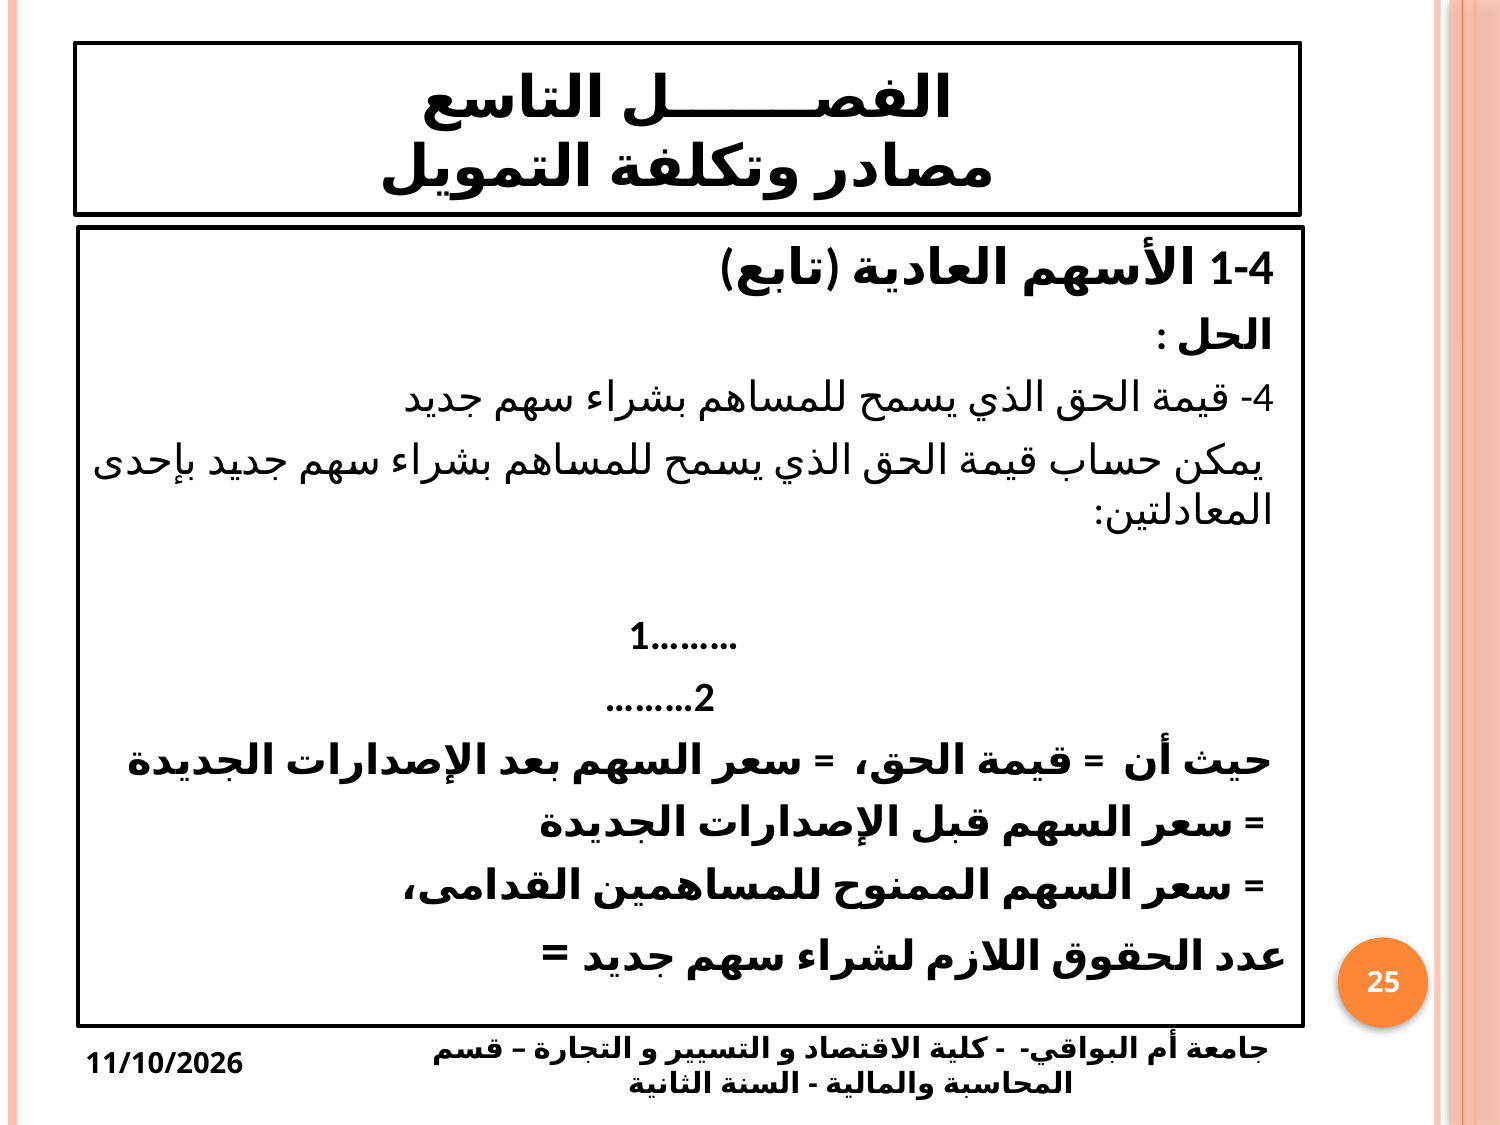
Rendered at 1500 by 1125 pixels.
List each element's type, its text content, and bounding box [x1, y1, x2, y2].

title الفصـــــــل التاسع مصادر وتكلفة التمويل [73, 41, 1302, 217]
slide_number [70, 1028, 380, 1100]
footer جامعة أم البواقي- - كلية الاقتصاد و التسيير و التجارة – قسم المحاسبة والمالية - السنة الثانية [380, 1028, 1322, 1100]
slide_number 25 [1333, 940, 1434, 1027]
